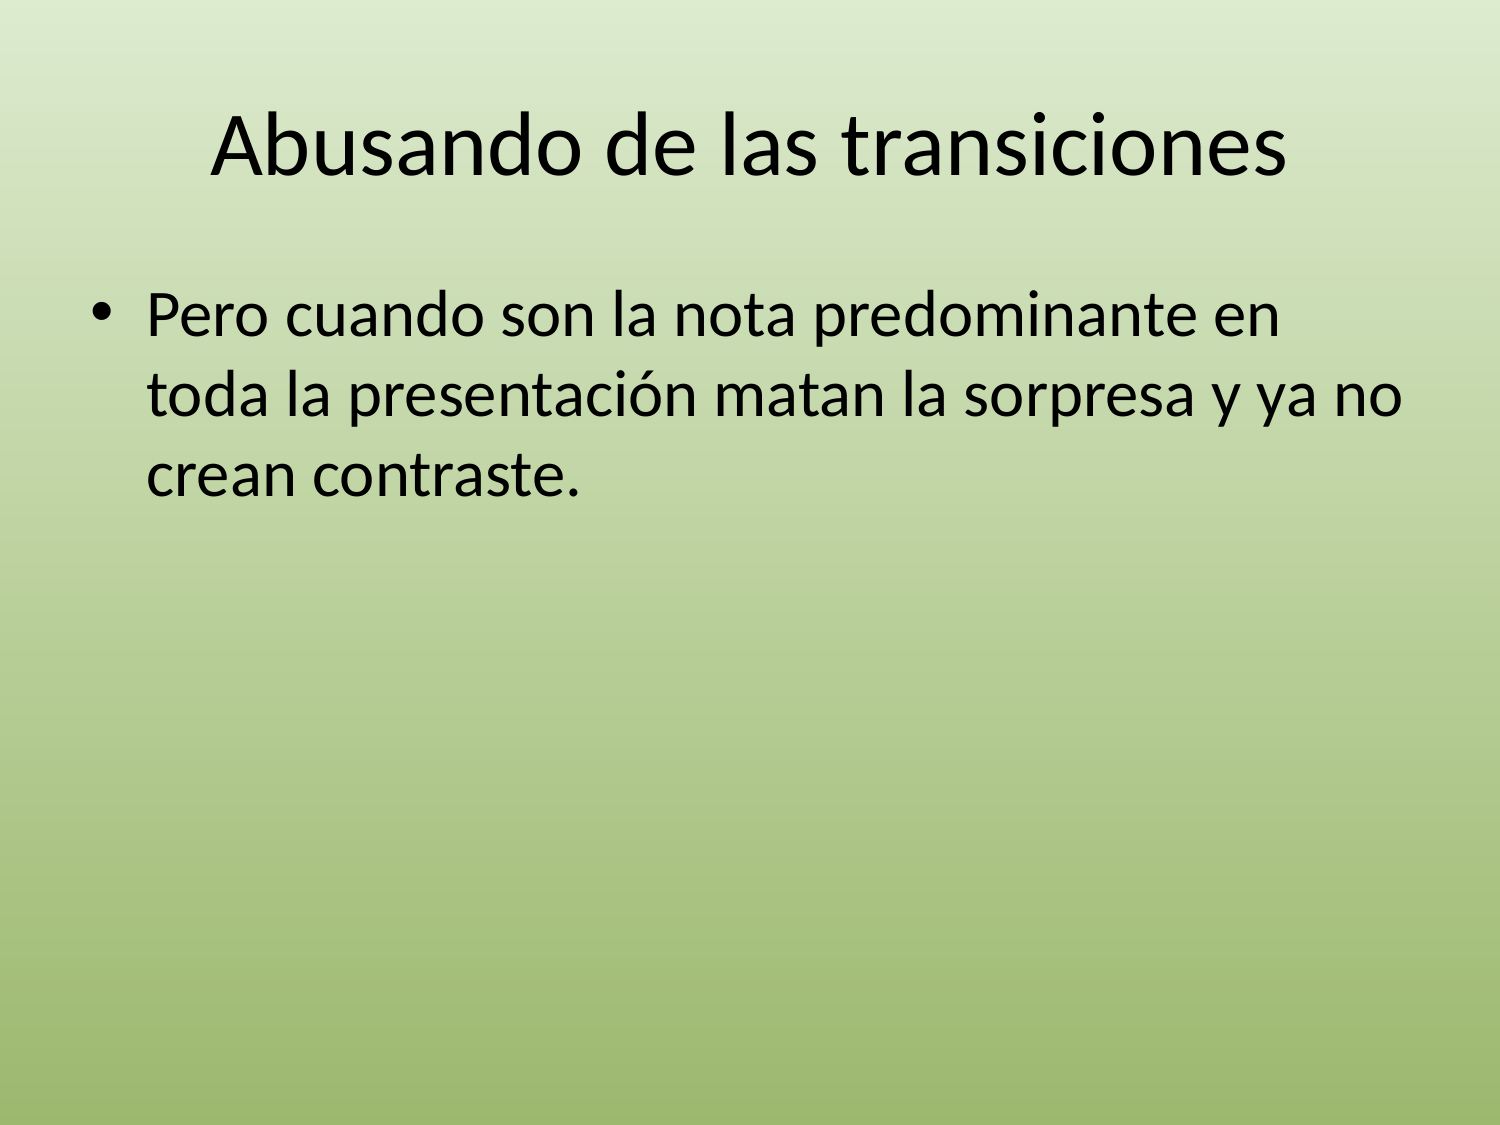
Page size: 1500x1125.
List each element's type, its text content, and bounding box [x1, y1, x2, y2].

title Abusando de las transiciones [75, 45, 1425, 233]
list Pero cuando son la nota predominante en toda la presentación matan la sorpresa y ya no crean contraste. [75, 262, 1425, 1005]
